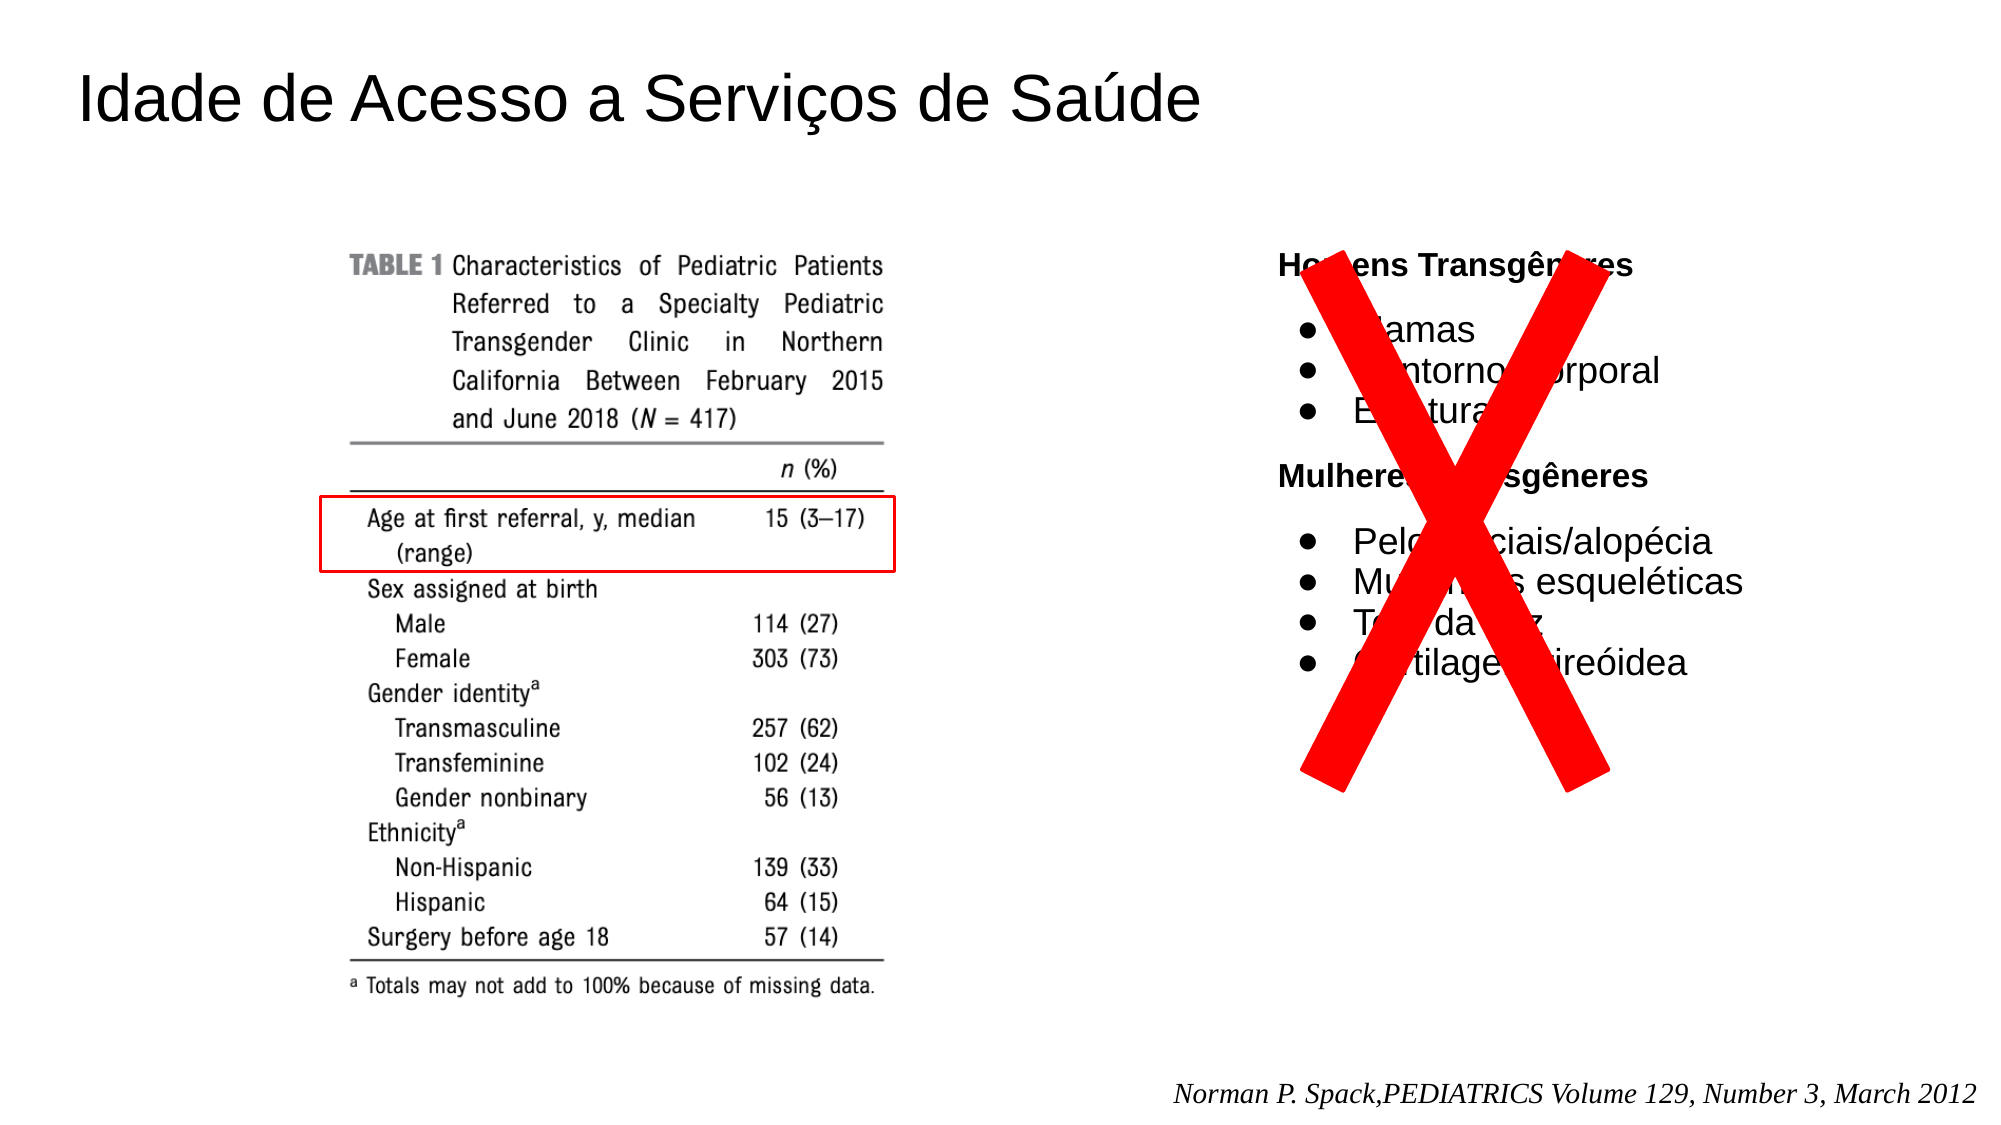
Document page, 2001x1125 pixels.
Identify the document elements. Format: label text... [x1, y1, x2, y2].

text_box Norman P. Spack,PEDIATRICS Volume 129, Number 3, March 2012 [57, 1071, 2000, 1124]
text_box Homens Transgêneres Mamas Contorno Corporal Estatura Mulheres Transgêneres Pelos faciais/alopécia Mudanças esqueléticas Tom da voz Cartilagem tireóidea [1257, 237, 2000, 832]
text_box Idade de Acesso a Serviços de Saúde [57, 53, 1358, 172]
picture [320, 237, 895, 1010]
text_box [1302, 252, 1609, 791]
